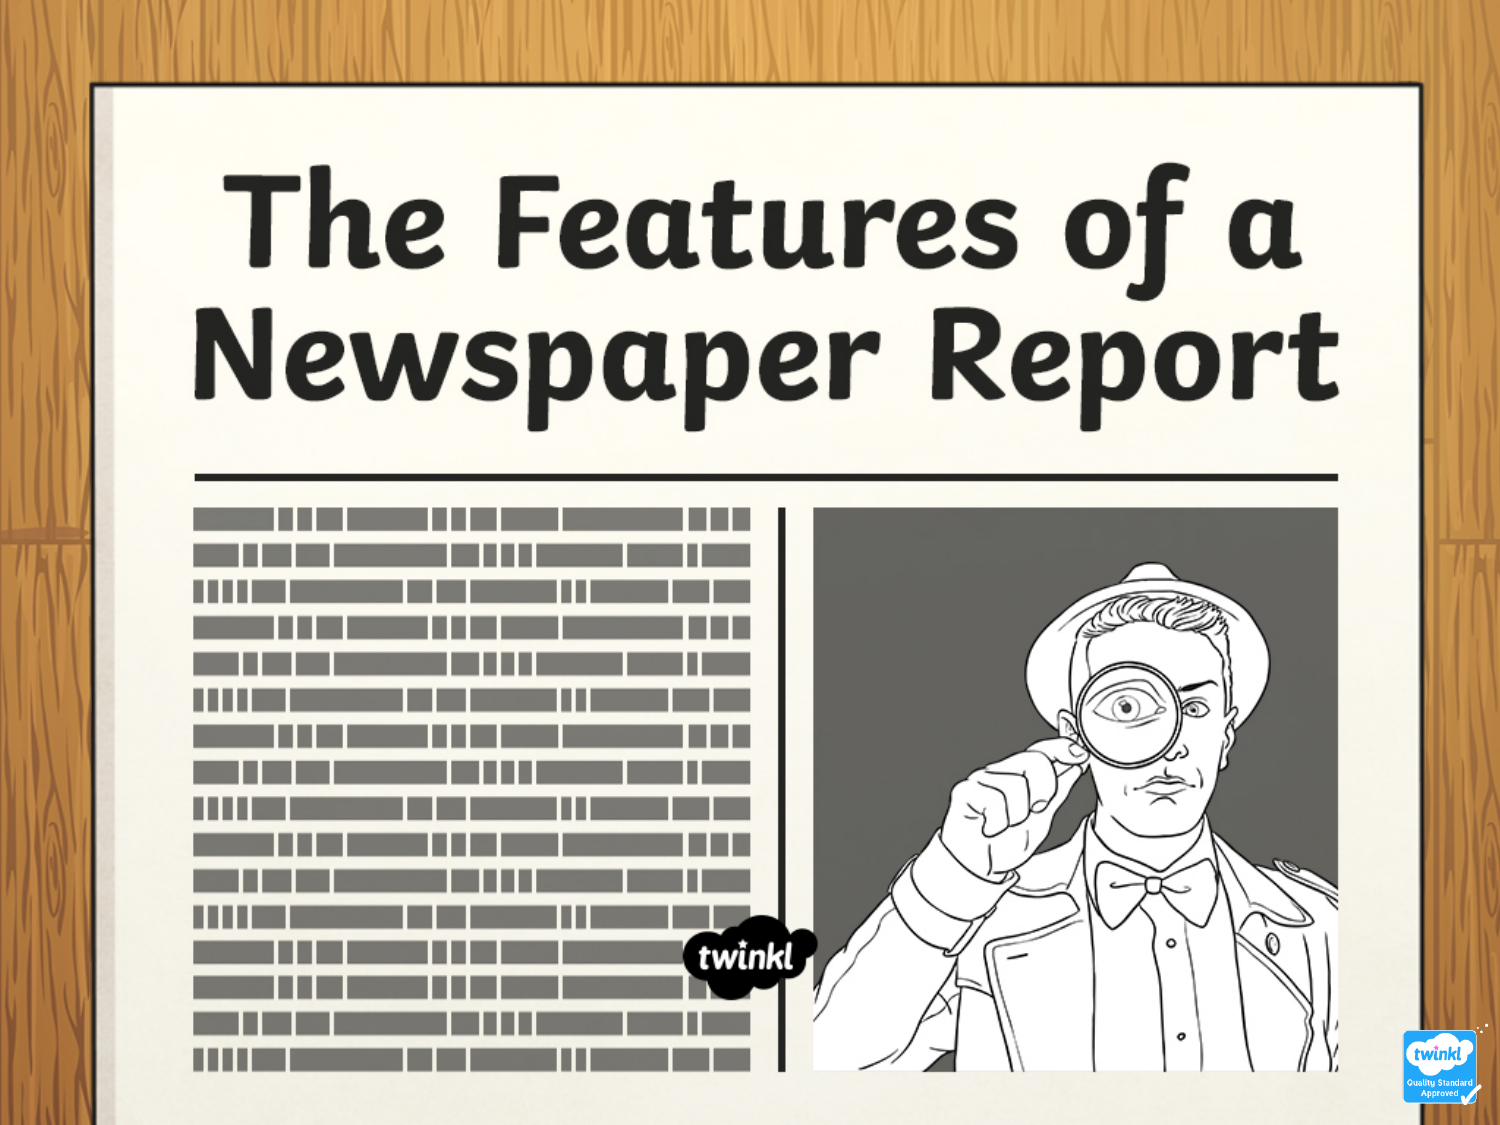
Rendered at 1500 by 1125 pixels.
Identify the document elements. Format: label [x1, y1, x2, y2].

text_box [1375, 998, 1500, 1125]
text_box [663, 899, 839, 1015]
picture [0, 0, 1500, 1125]
